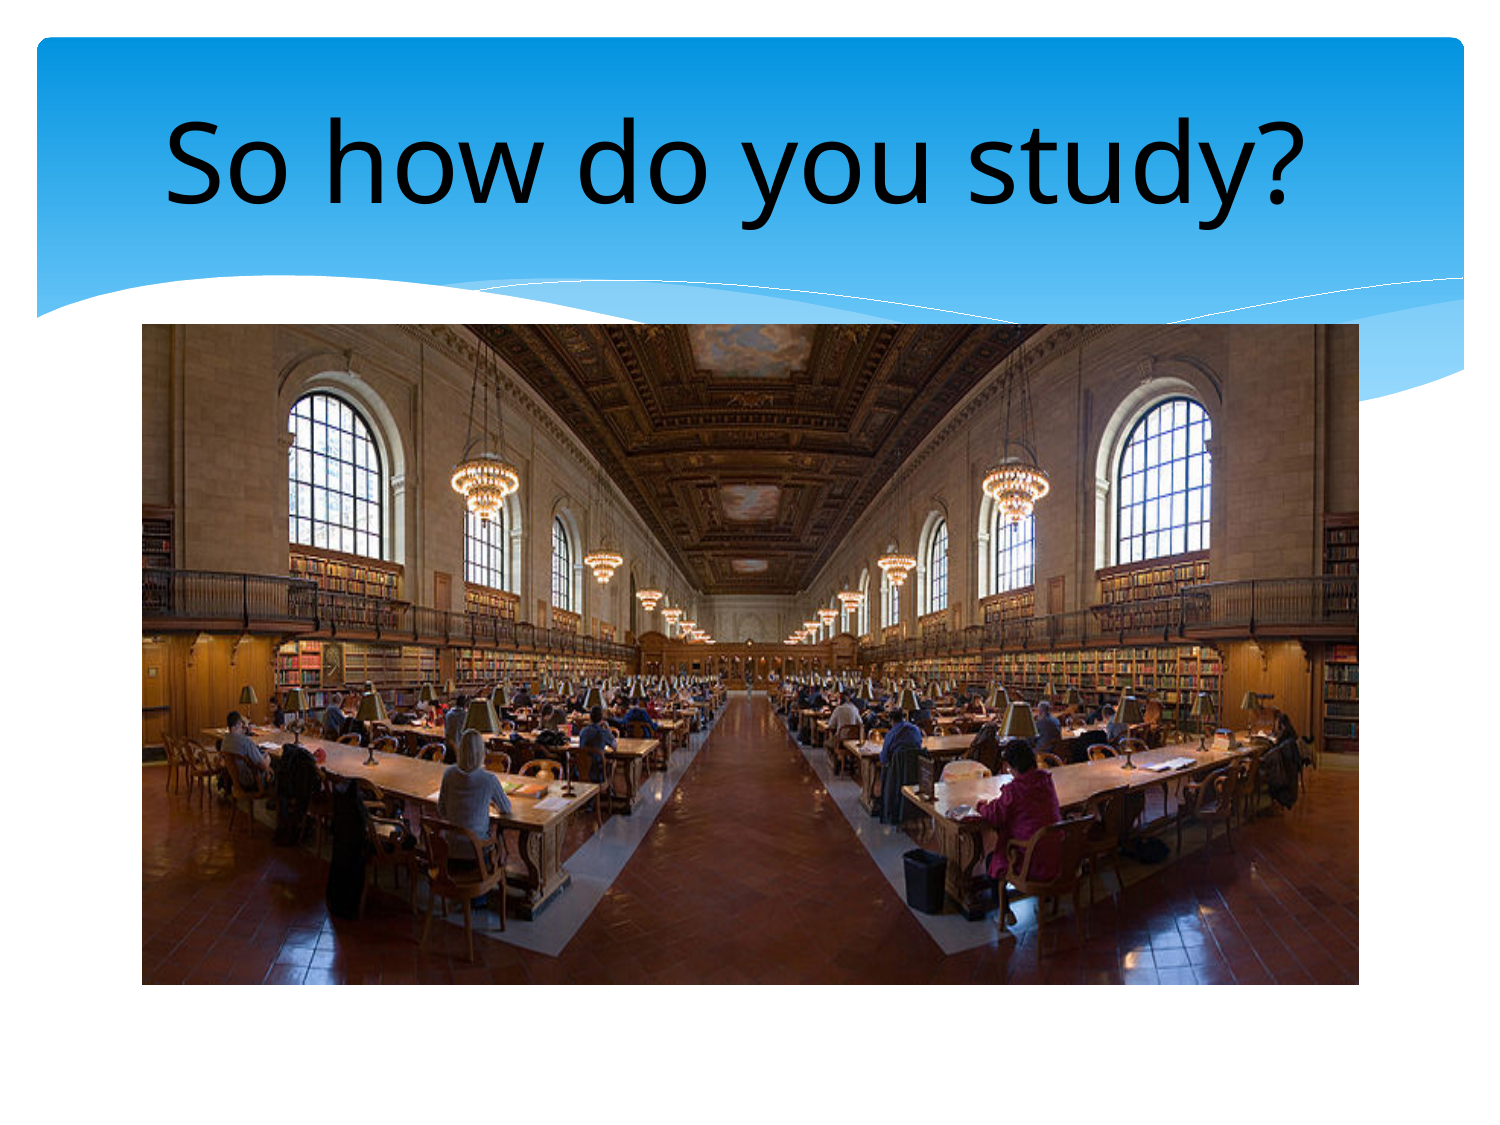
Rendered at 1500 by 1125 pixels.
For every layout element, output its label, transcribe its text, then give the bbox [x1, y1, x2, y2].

title So how do you study? [75, 55, 1425, 261]
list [142, 324, 1359, 985]
